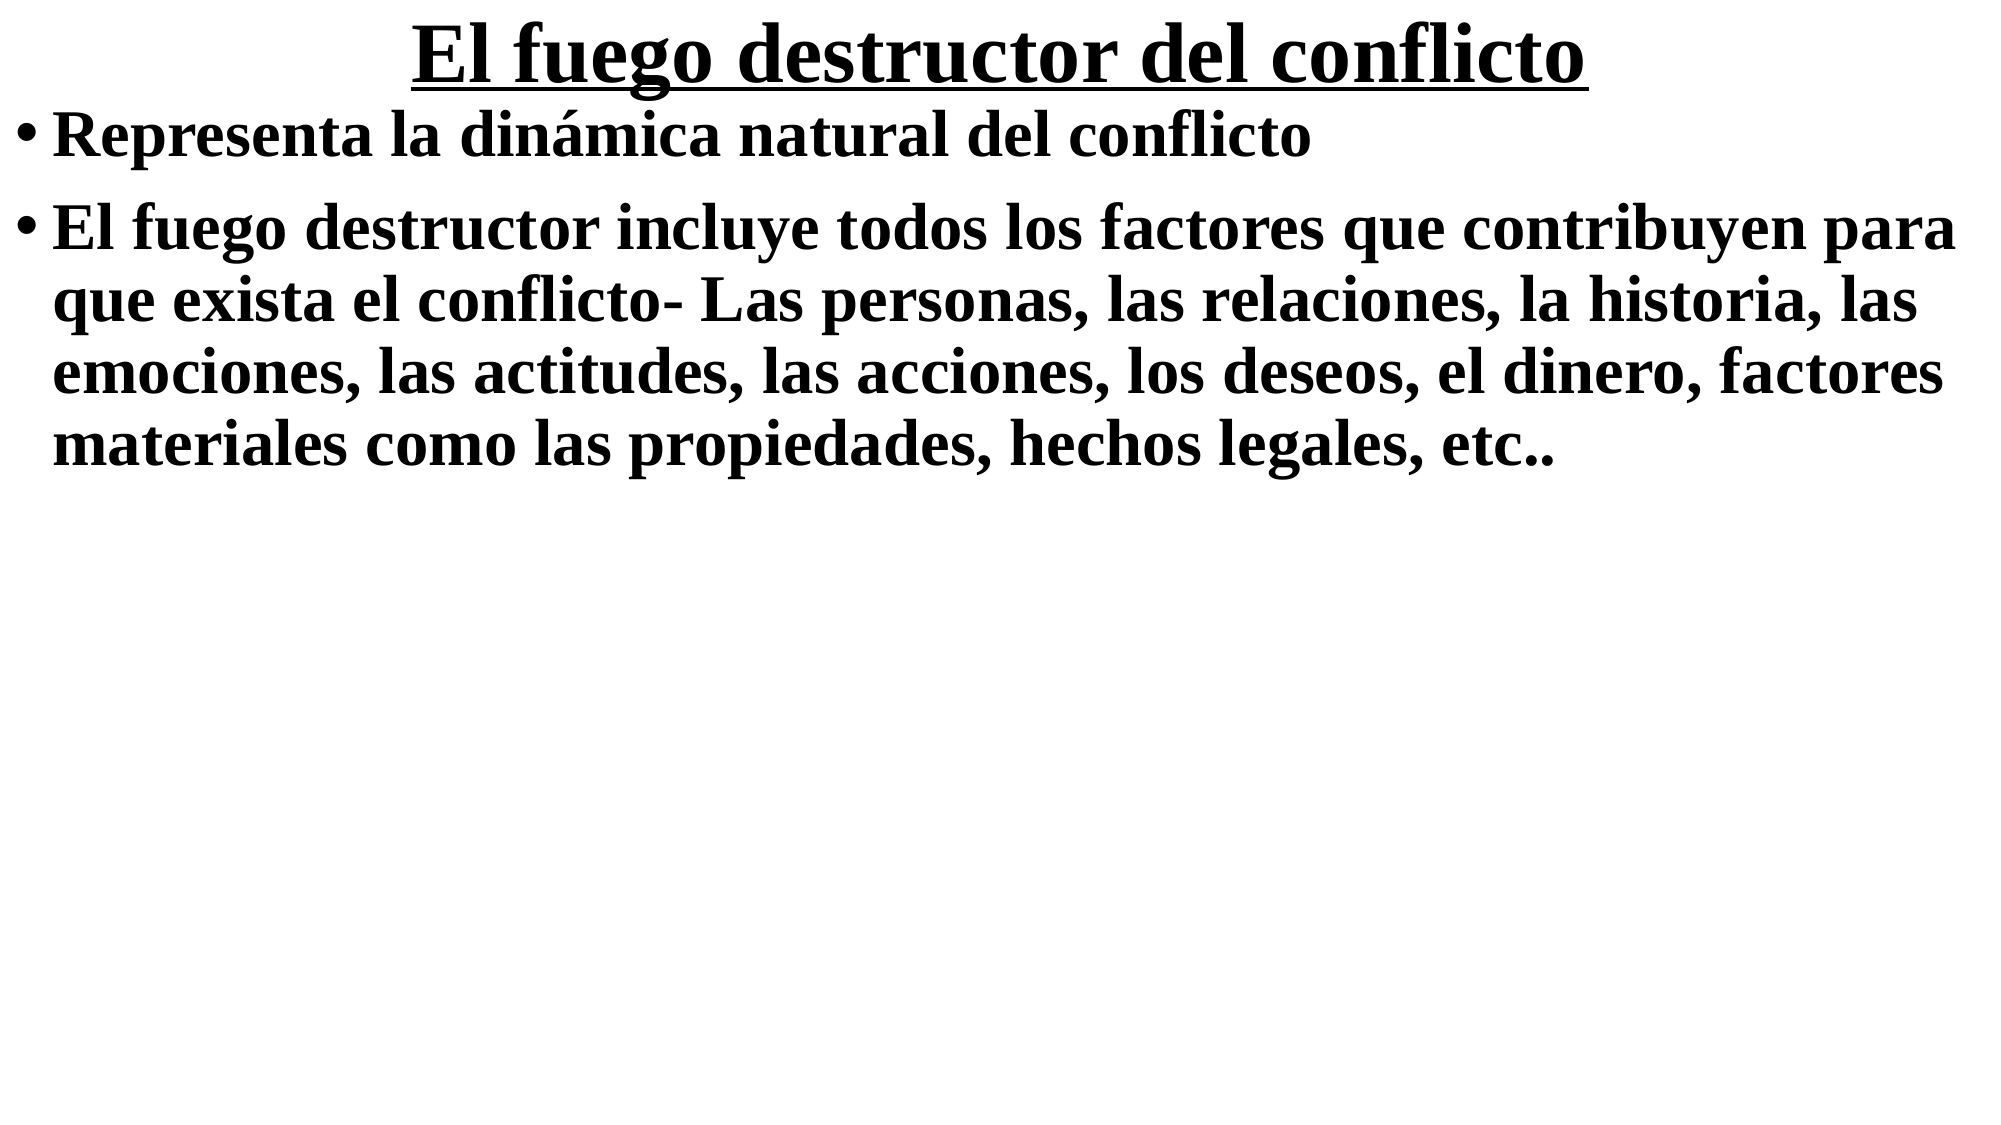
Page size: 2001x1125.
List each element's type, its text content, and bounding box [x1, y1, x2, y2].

title El fuego destructor del conflicto [0, 0, 2000, 91]
list Representa la dinámica natural del conflicto El fuego destructor incluye todos los factores que contribuyen para que exista el conflicto- Las personas, las relaciones, la historia, las emociones, las actitudes, las acciones, los deseos, el dinero, factores materiales como las propiedades, hechos legales, etc.. [0, 91, 2000, 1034]
